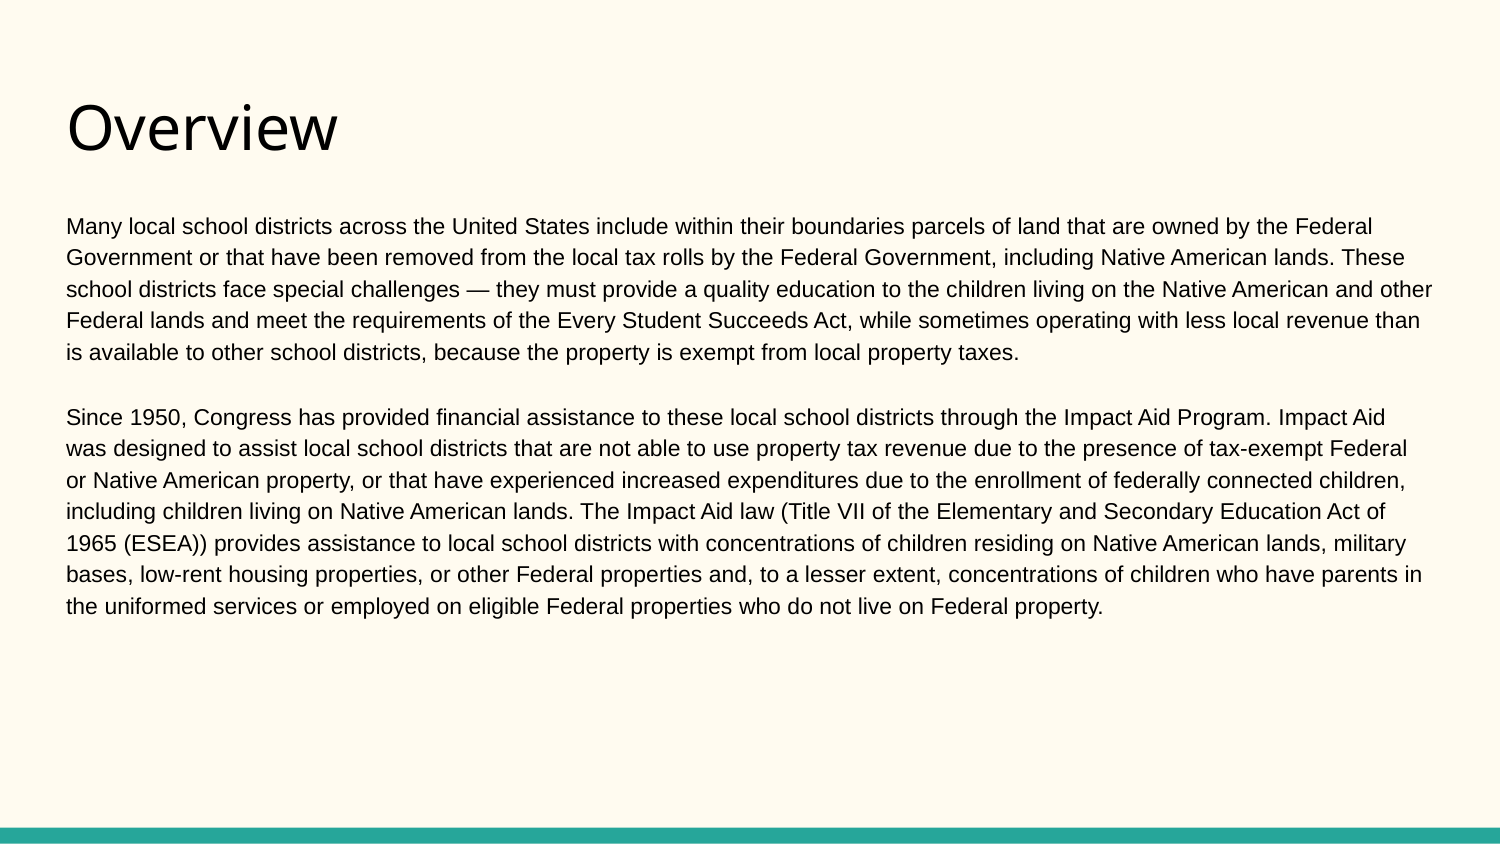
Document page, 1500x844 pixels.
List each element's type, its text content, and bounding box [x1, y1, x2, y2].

list Many local school districts across the United States include within their boundaries parcels of land that are owned by the Federal Government or that have been removed from the local tax rolls by the Federal Government, including Native American lands. These school districts face special challenges — they must provide a quality education to the children living on the Native American and other Federal lands and meet the requirements of the Every Student Succeeds Act, while sometimes operating with less local revenue than is available to other school districts, because the property is exempt from local property taxes. Since 1950, Congress has provided financial assistance to these local school districts through the Impact Aid Program. Impact Aid was designed to assist local school districts that are not able to use property tax revenue due to the presence of tax-exempt Federal or Native American property, or that have experienced increased expenditures due to the enrollment of federally connected children, including children living on Native American lands. The Impact Aid law (Title VII of the Elementary and Secondary Education Act of 1965 (ESEA)) provides assistance to local school districts with concentrations of children residing on Native American lands, military bases, low-rent housing properties, or other Federal properties and, to a lesser extent, concentrations of children who have parents in the uniformed services or employed on eligible Federal properties who do not live on Federal property. [51, 192, 1449, 750]
title Overview [51, 72, 1449, 174]
